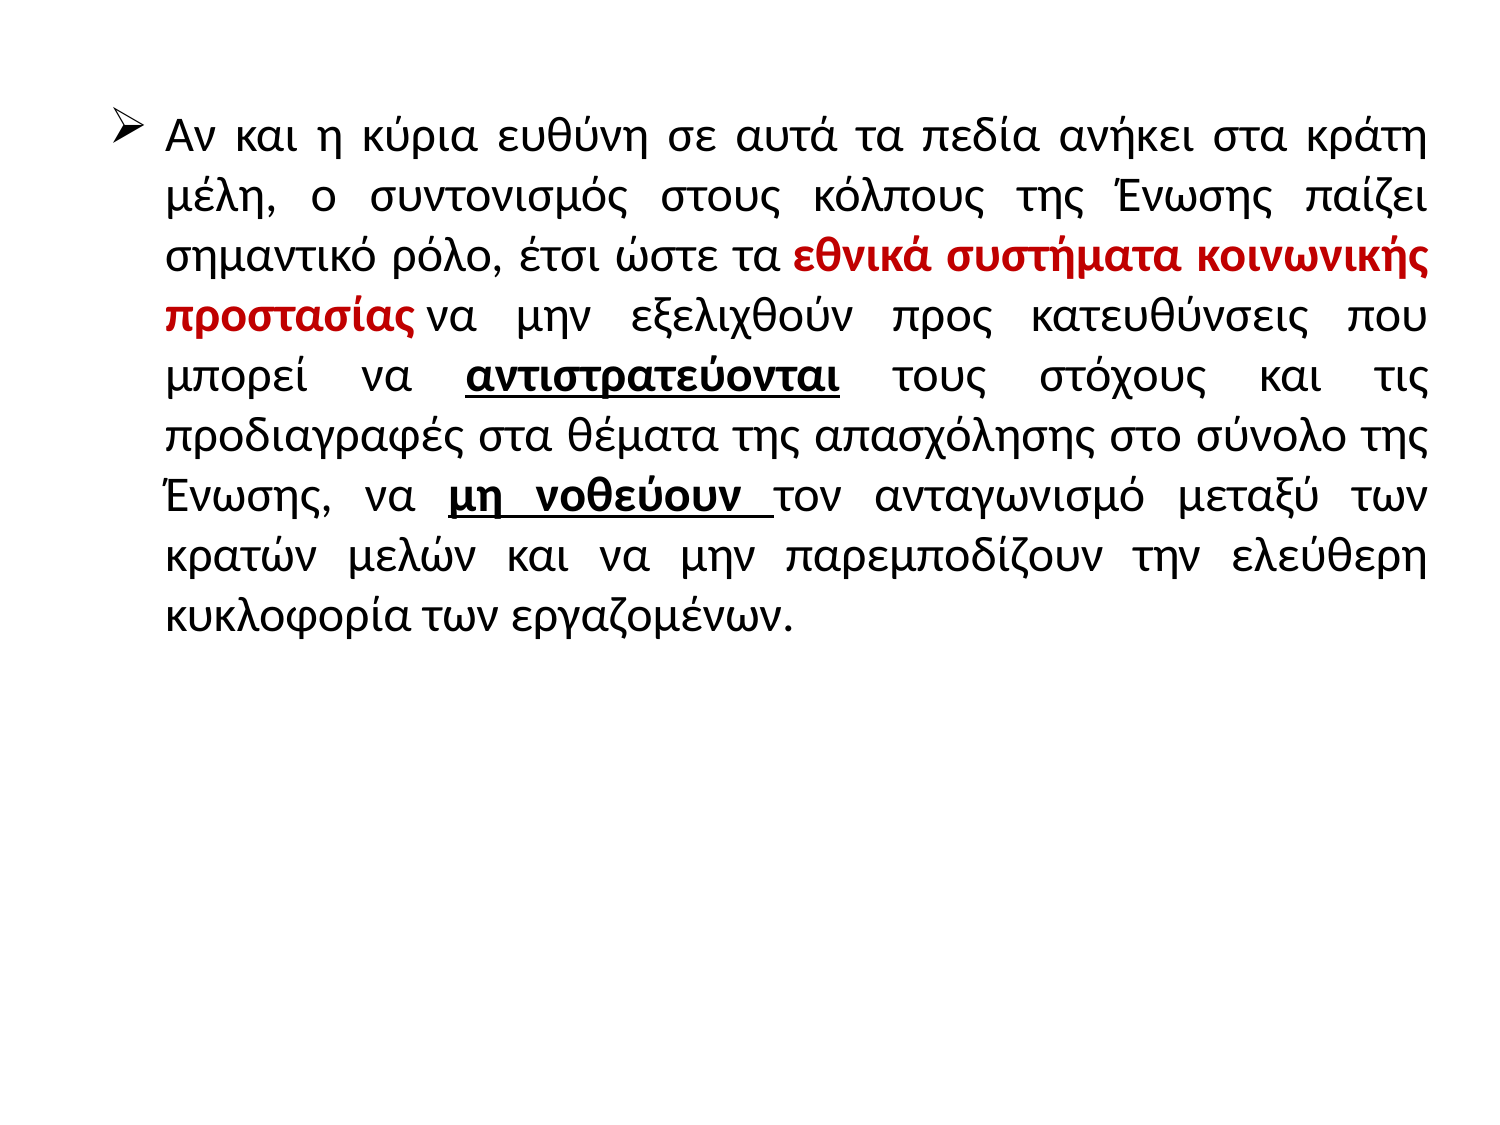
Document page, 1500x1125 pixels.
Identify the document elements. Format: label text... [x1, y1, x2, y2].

list Αν και η κύρια ευθύνη σε αυτά τα πεδία ανήκει στα κράτη μέλη, ο συντονισμός στους κόλπους της Ένωσης παίζει σημαντικό ρόλο, έτσι ώστε τα εθνικά συστήματα κοινωνικής προστασίας να μην εξελιχθούν προς κατευθύνσεις που μπορεί να αντιστρατεύονται τους στόχους και τις προδιαγραφές στα θέματα της απασχόλησης στο σύνολο της Ένωσης, να μη νοθεύουν τον ανταγωνισμό μεταξύ των κρατών μελών και να μην παρεμποδίζουν την ελεύθερη κυκλοφορία των εργαζομένων. [93, 93, 1444, 1125]
